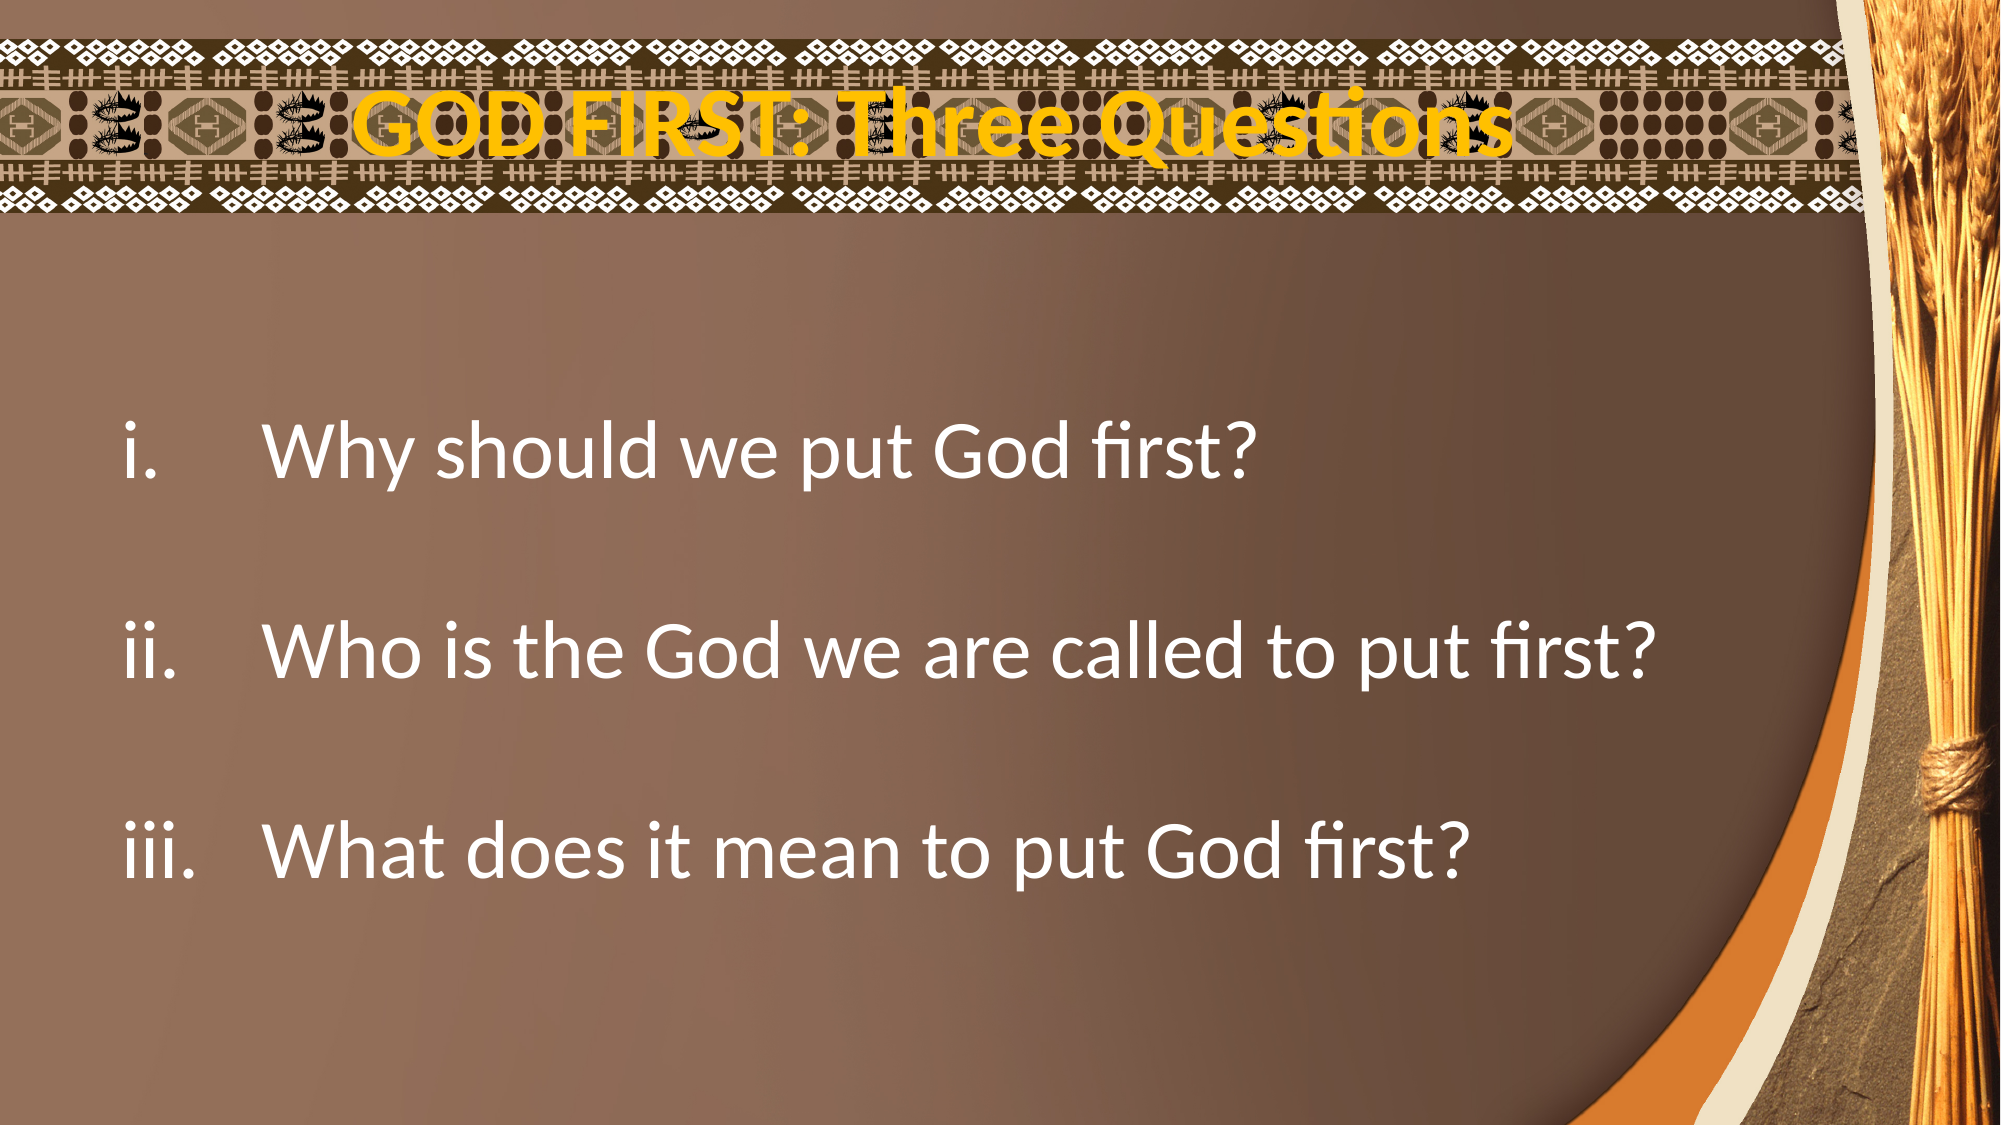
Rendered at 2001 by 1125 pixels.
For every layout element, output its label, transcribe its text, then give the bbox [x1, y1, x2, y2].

text_box GOD FIRST: Three Questions [7, 49, 1883, 185]
text_box Why should we put God first? Who is the God we are called to put first? What does it mean to put God first? [106, 387, 1703, 903]
picture [0, 0, 2001, 1125]
